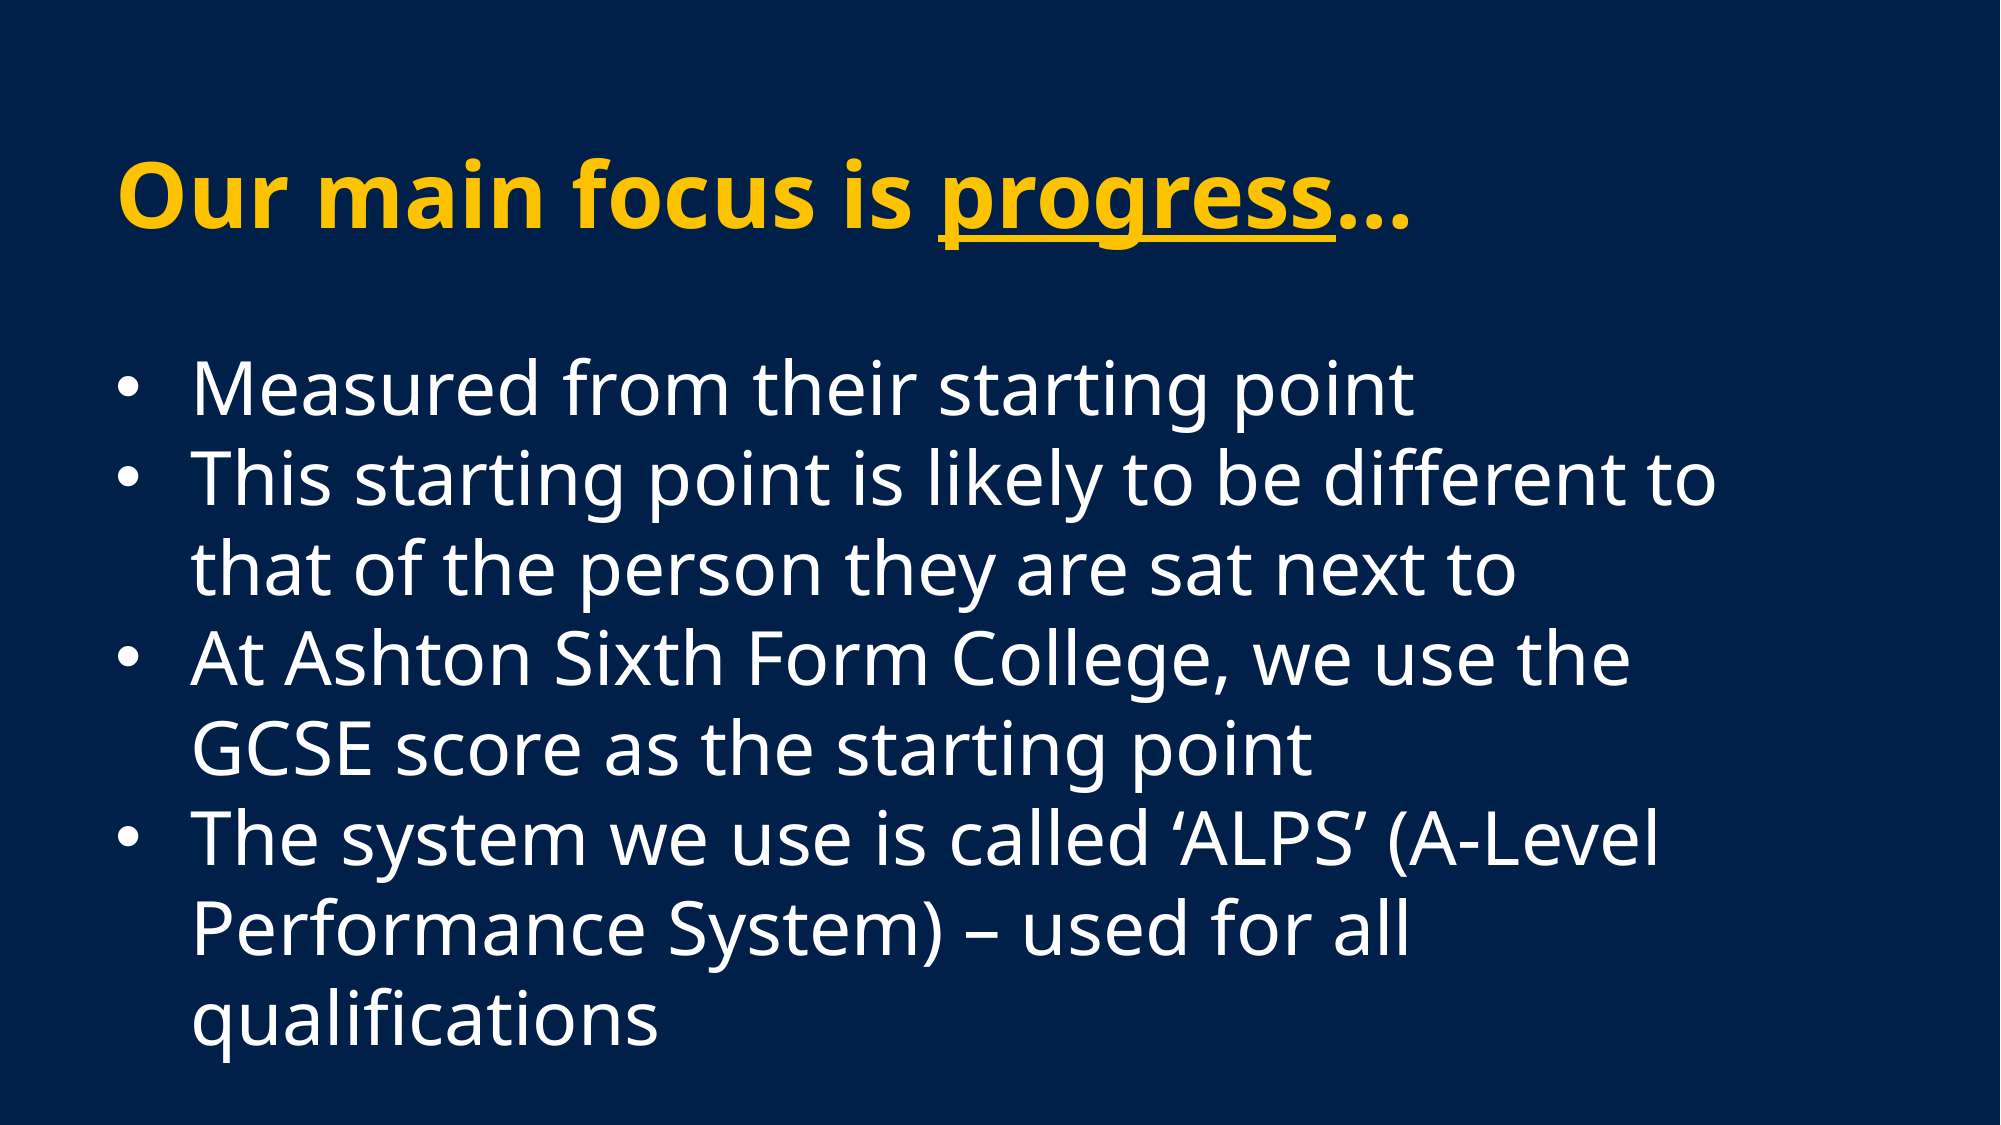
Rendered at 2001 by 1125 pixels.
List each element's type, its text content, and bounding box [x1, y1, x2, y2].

text_box Measured from their starting point This starting point is likely to be different to that of the person they are sat next to At Ashton Sixth Form College, we use the GCSE score as the starting point The system we use is called ‘ALPS’ (A-Level Performance System) – used for all qualifications [100, 332, 1839, 1068]
text_box Our main focus is progress… [100, 129, 1480, 255]
